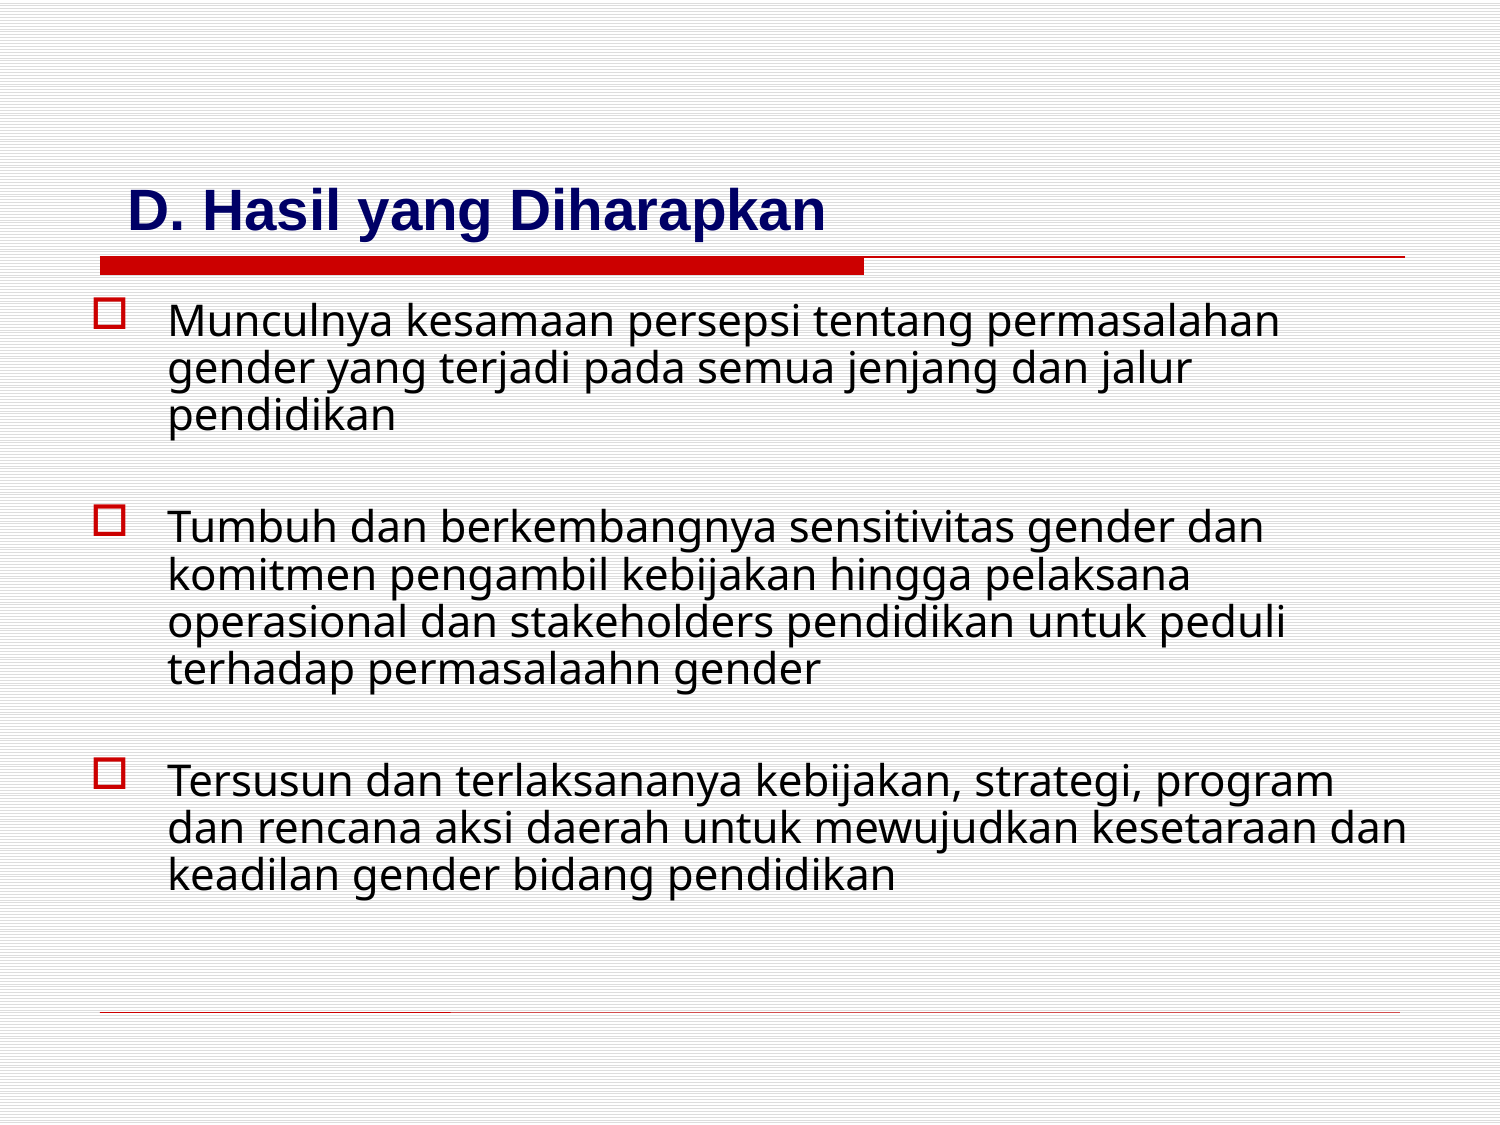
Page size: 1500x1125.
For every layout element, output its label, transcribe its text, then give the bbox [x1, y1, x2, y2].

text_box D. Hasil yang Diharapkan [113, 164, 843, 250]
list Munculnya kesamaan persepsi tentang permasalahan gender yang terjadi pada semua jenjang dan jalur pendidikan Tumbuh dan berkembangnya sensitivitas gender dan komitmen pengambil kebijakan hingga pelaksana operasional dan stakeholders pendidikan untuk peduli terhadap permasalaahn gender Tersusun dan terlaksananya kebijakan, strategi, program dan rencana aksi daerah untuk mewujudkan kesetaraan dan keadilan gender bidang pendidikan [74, 290, 1426, 1006]
